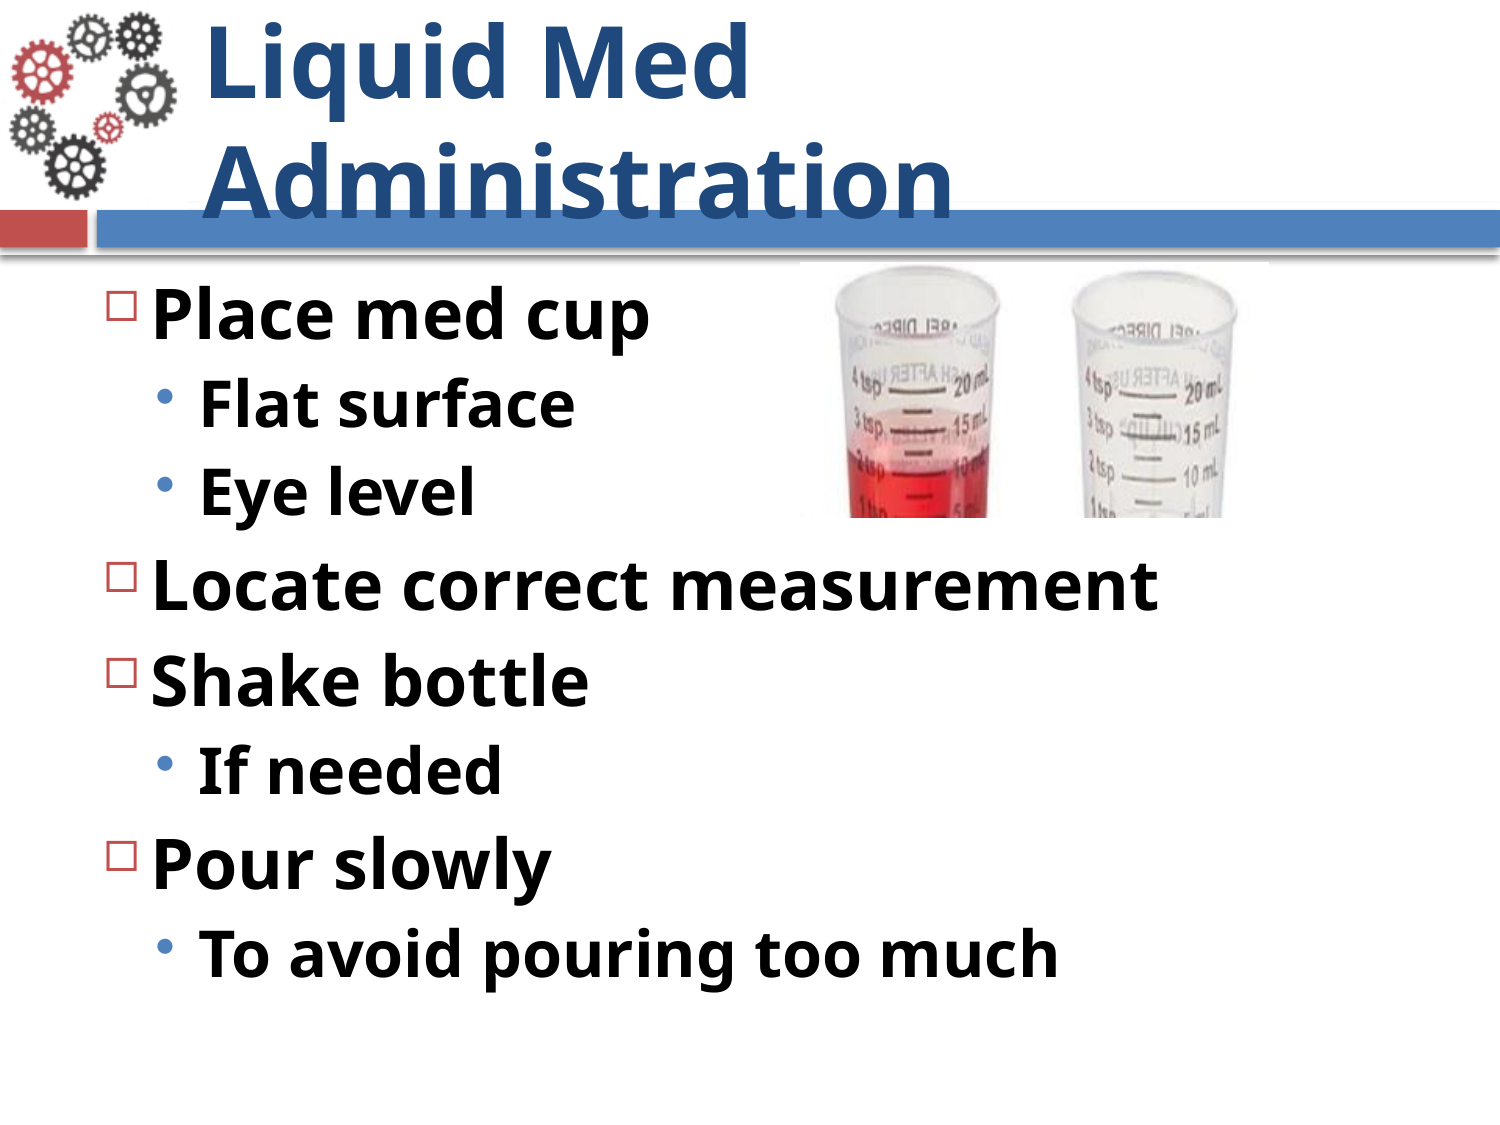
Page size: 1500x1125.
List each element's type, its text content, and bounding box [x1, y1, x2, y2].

list Place med cup Flat surface Eye level Locate correct measurement Shake bottle If needed Pour slowly To avoid pouring too much [88, 262, 1426, 1000]
picture [799, 262, 1270, 518]
picture [0, 0, 188, 209]
title Liquid Med Administration [193, 37, 1438, 200]
